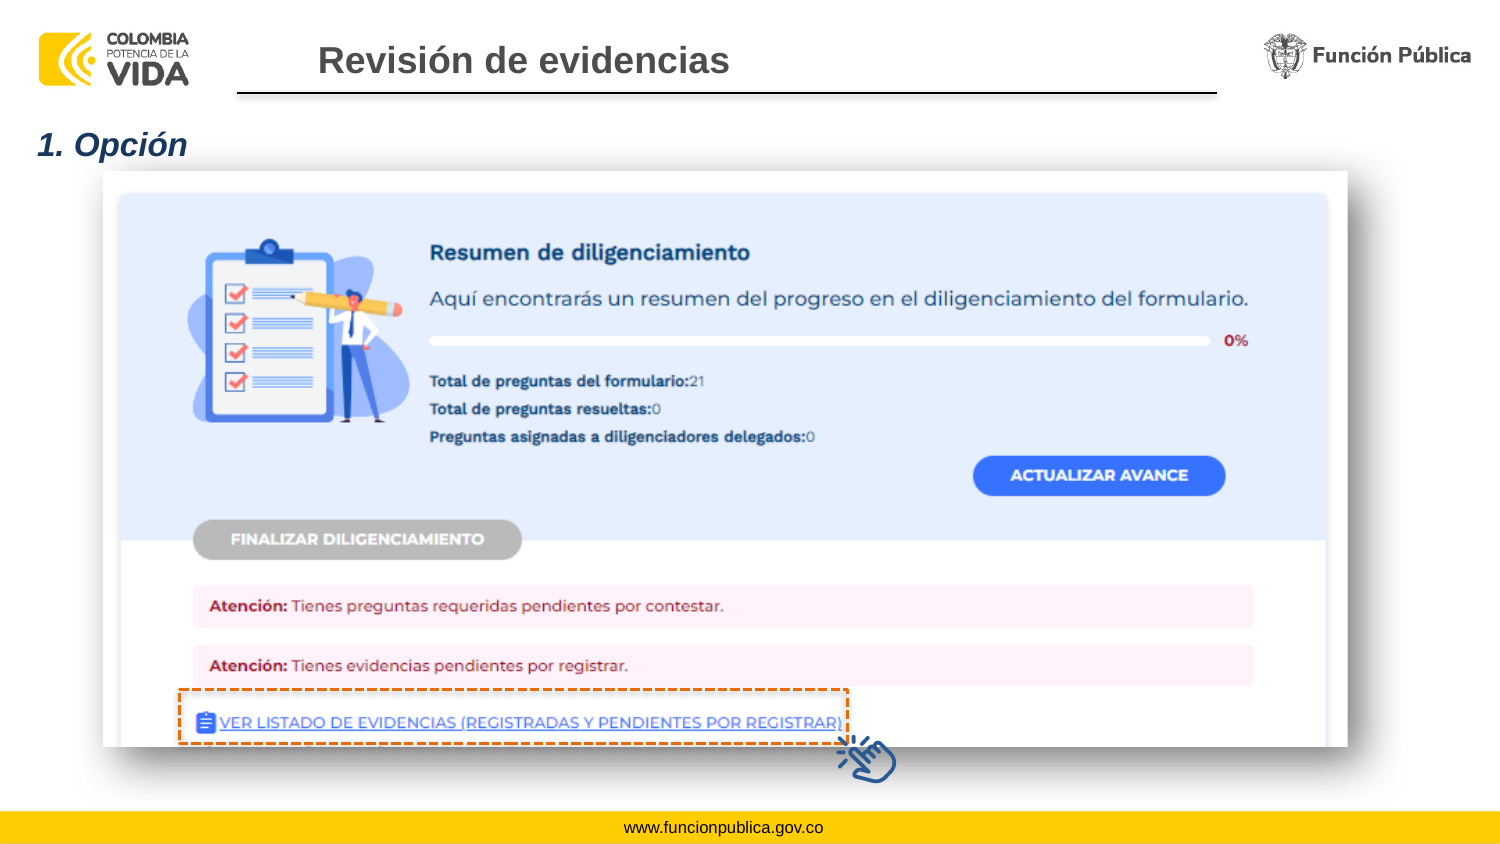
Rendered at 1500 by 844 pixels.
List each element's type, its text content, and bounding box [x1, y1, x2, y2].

title Revisión de evidencias [303, 28, 1218, 94]
text_box 1. Opción [22, 115, 215, 171]
picture [1254, 0, 1480, 113]
picture [102, 171, 1348, 791]
picture [31, 17, 196, 101]
